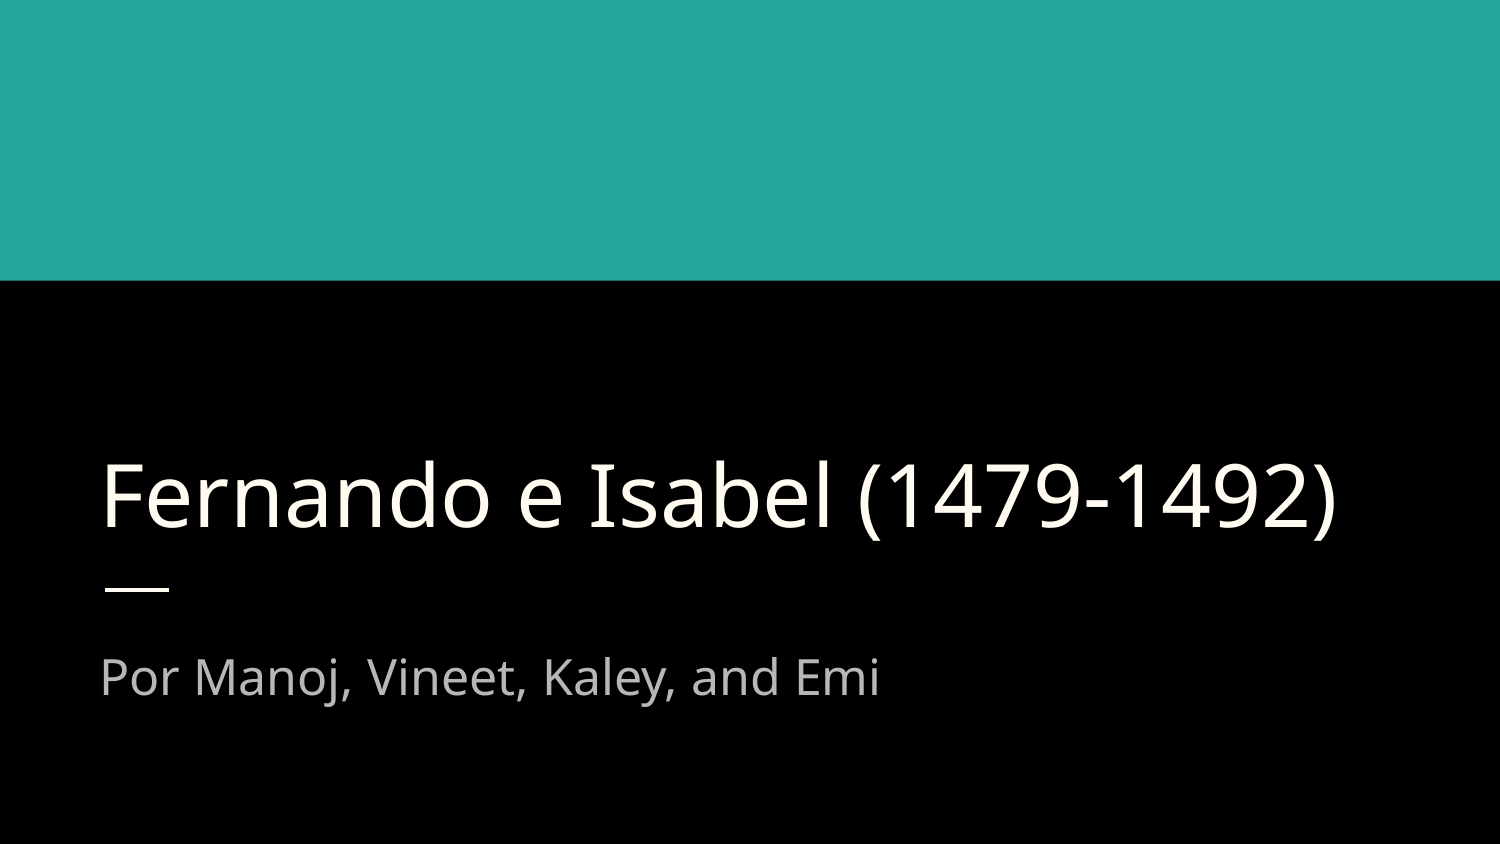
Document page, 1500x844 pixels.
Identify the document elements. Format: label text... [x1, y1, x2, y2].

subtitle Por Manoj, Vineet, Kaley, and Emi [84, 630, 1416, 760]
title Fernando e Isabel (1479-1492) [84, 310, 1416, 561]
